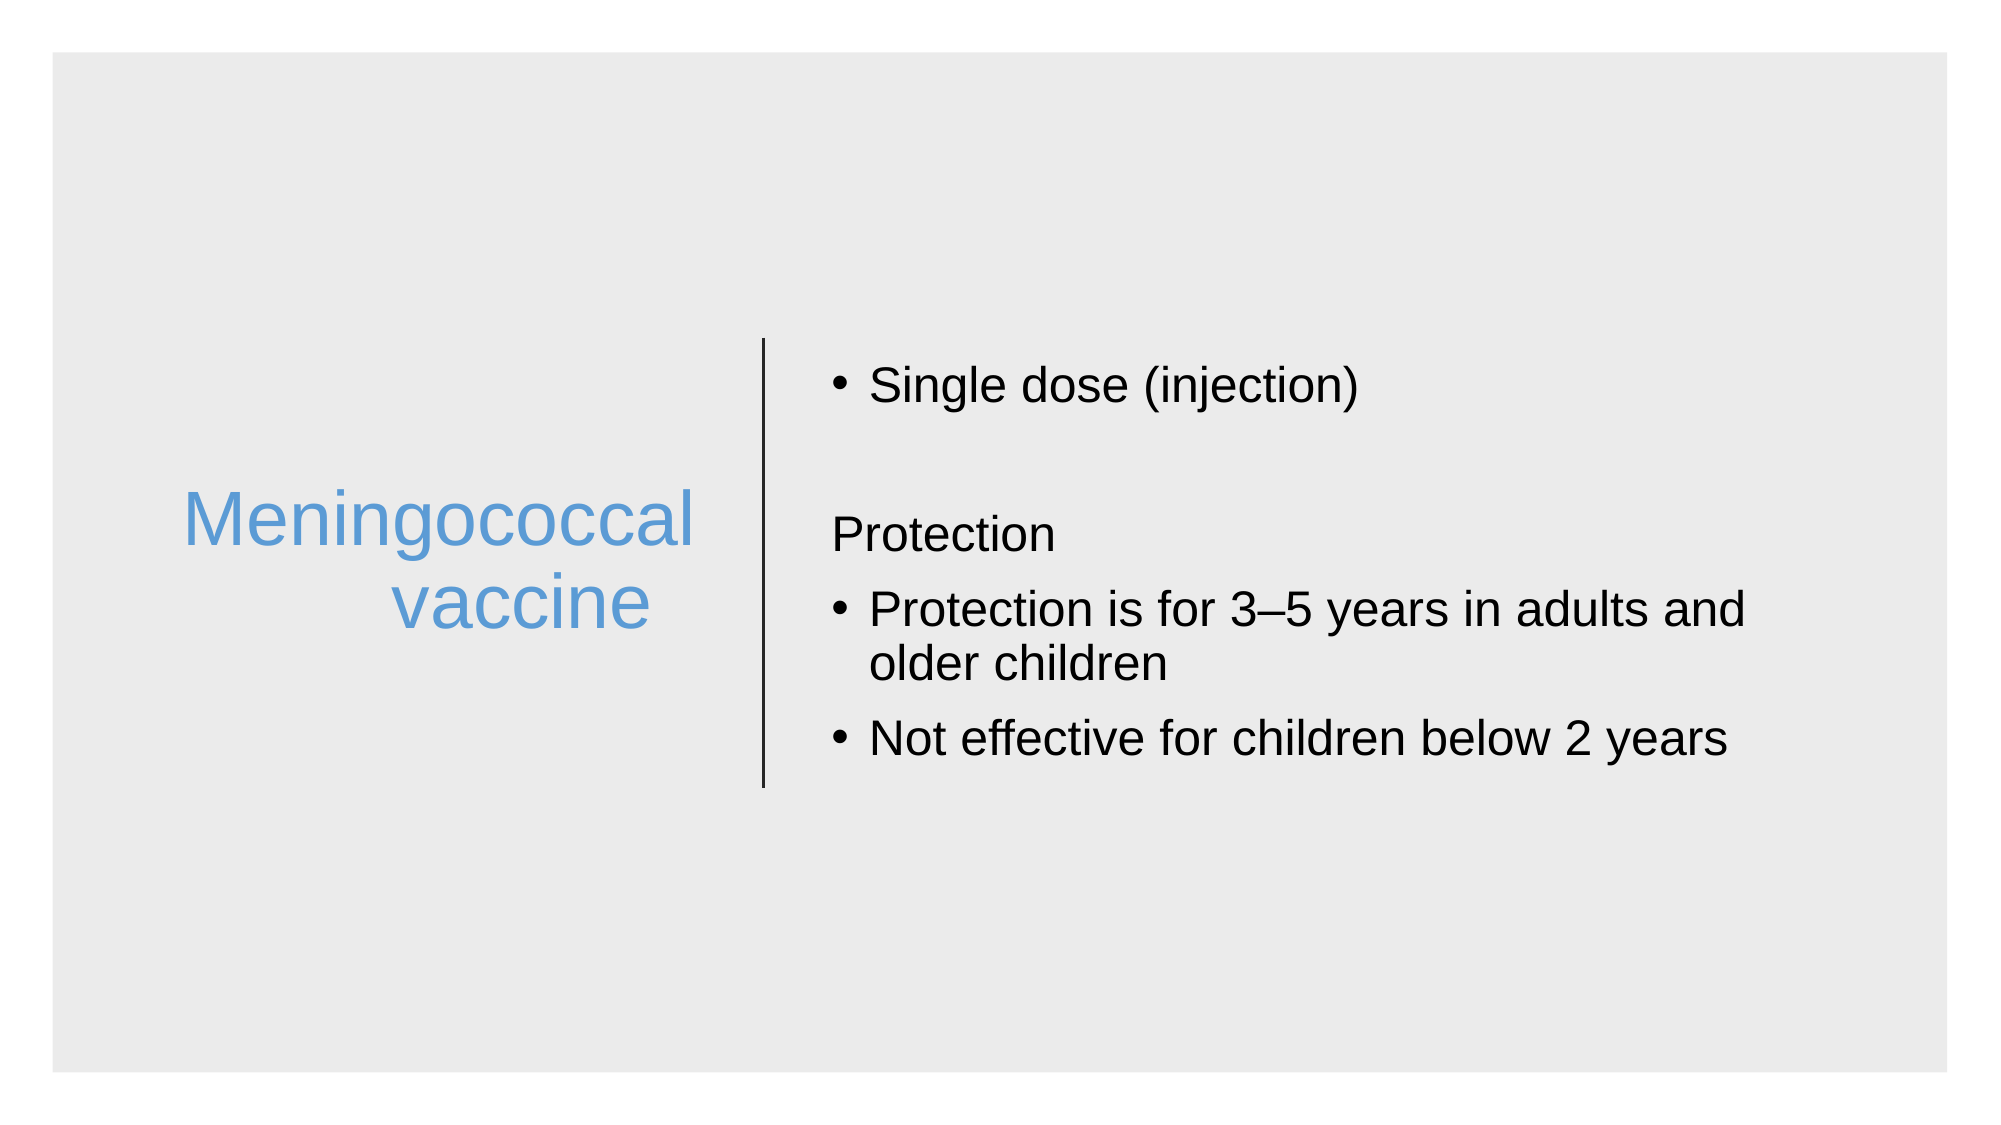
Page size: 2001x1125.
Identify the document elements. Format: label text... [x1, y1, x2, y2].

title Meningococcal vaccine [137, 158, 711, 967]
text_box [52, 51, 1948, 1073]
list Single dose (injection) Protection Protection is for 3–5 years in adults and older children Not effective for children below 2 years [816, 158, 1863, 967]
